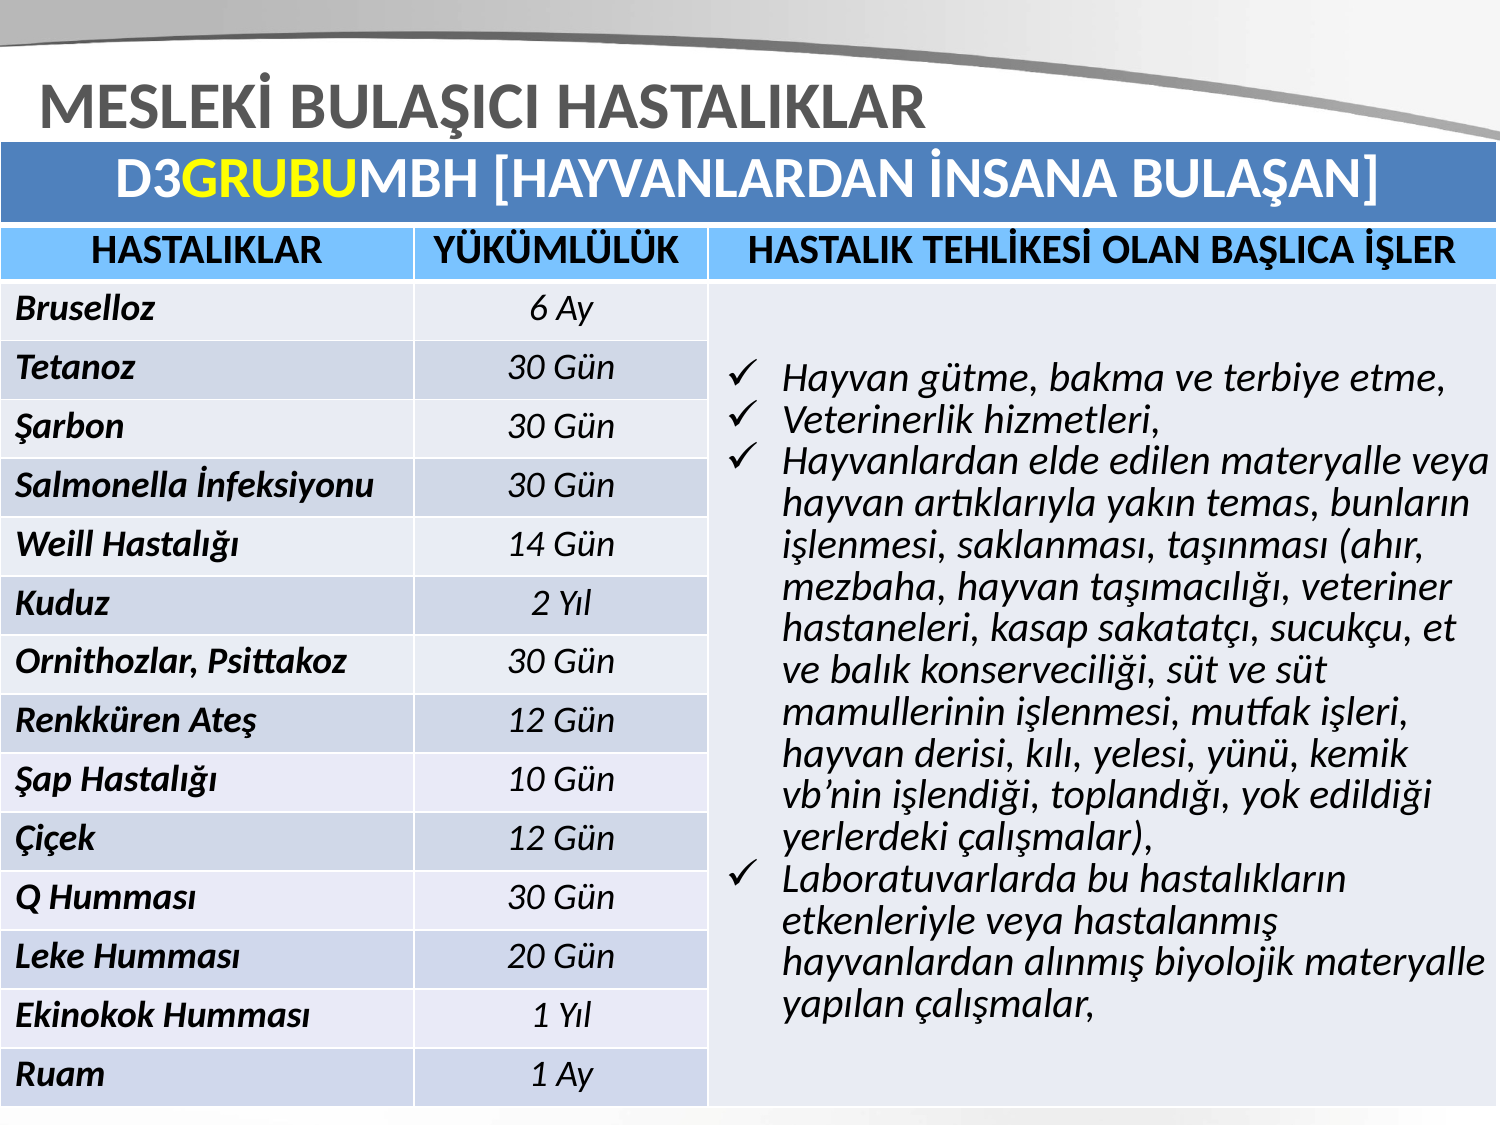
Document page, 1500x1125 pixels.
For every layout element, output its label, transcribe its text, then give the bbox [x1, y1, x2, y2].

table_cell 30 Gün [415, 872, 707, 929]
table_cell 12 Gün [415, 813, 707, 870]
table_cell Ruam [1, 1049, 413, 1106]
table_cell 14 Gün [415, 518, 707, 575]
table_cell Bruselloz [1, 284, 413, 340]
table_cell 30 Gün [415, 459, 707, 516]
table_cell Leke Humması [1, 931, 413, 988]
table_cell Kuduz [1, 577, 413, 634]
table_cell Hayvan gütme, bakma ve terbiye etme, Veterinerlik hizmetleri, Hayvanlardan elde edilen materyalle veya hayvan artıklarıyla yakın temas, bunların işlenmesi, saklanması, taşınması (ahır, mezbaha, hayvan taşımacılığı, veteriner hastaneleri, kasap sakatatçı, sucukçu, et ve balık konserveciliği, süt ve süt mamullerinin işlenmesi, mutfak işleri, hayvan derisi, kılı, yelesi, yünü, kemik vb’nin işlendiği, toplandığı, yok edildiği yerlerdeki çalışmalar), Laboratuvarlarda bu hastalıkların etkenleriyle veya hastalanmış hayvanlardan alınmış biyolojik materyalle yapılan çalışmalar, [709, 284, 1496, 1106]
table_cell Ornithozlar, Psittakoz [1, 636, 413, 693]
table_cell 12 Gün [415, 695, 707, 752]
table_cell HASTALIKLAR [1, 228, 413, 279]
table_cell 30 Gün [415, 400, 707, 457]
table_cell Salmonella İnfeksiyonu [1, 459, 413, 516]
table_cell Şap Hastalığı [1, 754, 413, 811]
table_cell 1 Yıl [415, 990, 707, 1047]
text_box MESLEKİ BULAŞICI HASTALIKLAR [38, 53, 1485, 140]
table_cell Renkküren Ateş [1, 695, 413, 752]
table_cell Tetanoz [1, 341, 413, 399]
table_cell 10 Gün [415, 754, 707, 811]
table_cell Şarbon [1, 400, 413, 457]
table_cell Çiçek [1, 813, 413, 870]
table_cell YÜKÜMLÜLÜK [415, 228, 707, 279]
table_cell Ekinokok Humması [1, 990, 413, 1047]
table_cell 20 Gün [415, 931, 707, 988]
table_cell Q Humması [1, 872, 413, 929]
table_cell Weill Hastalığı [1, 518, 413, 575]
table_cell 6 Ay [415, 284, 707, 340]
picture [0, 0, 1500, 1125]
table_cell 30 Gün [415, 341, 707, 399]
table_cell 1 Ay [415, 1049, 707, 1106]
table_cell 2 Yıl [415, 577, 707, 634]
table_cell HASTALIK TEHLİKESİ OLAN BAŞLICA İŞLER [709, 228, 1496, 279]
table_header D3GRUBUMBH [HAYVANLARDAN İNSANA BULAŞAN] [1, 142, 1496, 222]
table_cell 30 Gün [415, 636, 707, 693]
